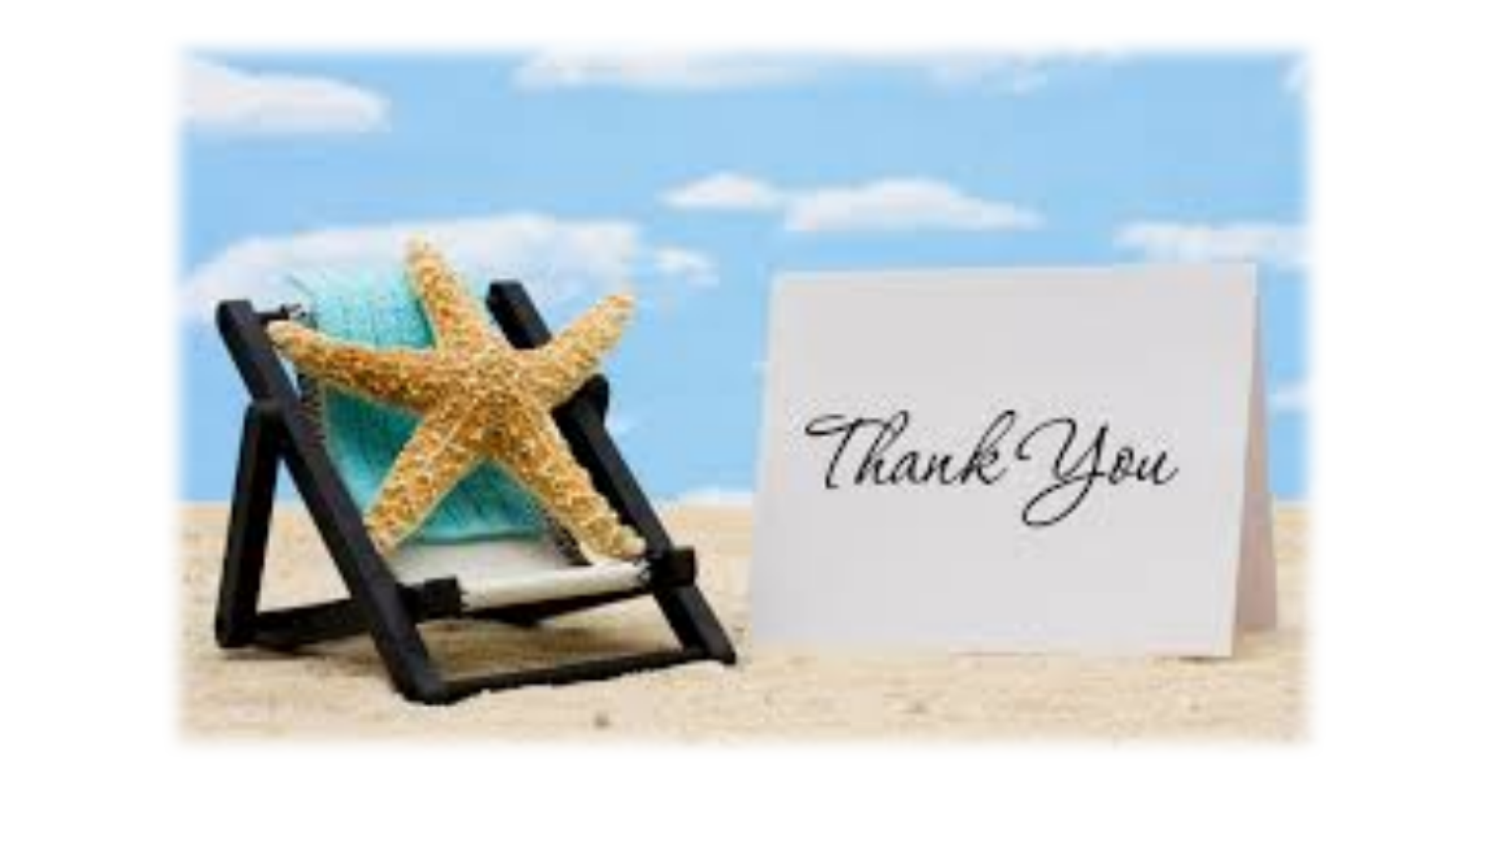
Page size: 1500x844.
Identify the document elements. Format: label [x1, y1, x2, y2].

picture [162, 34, 1326, 760]
